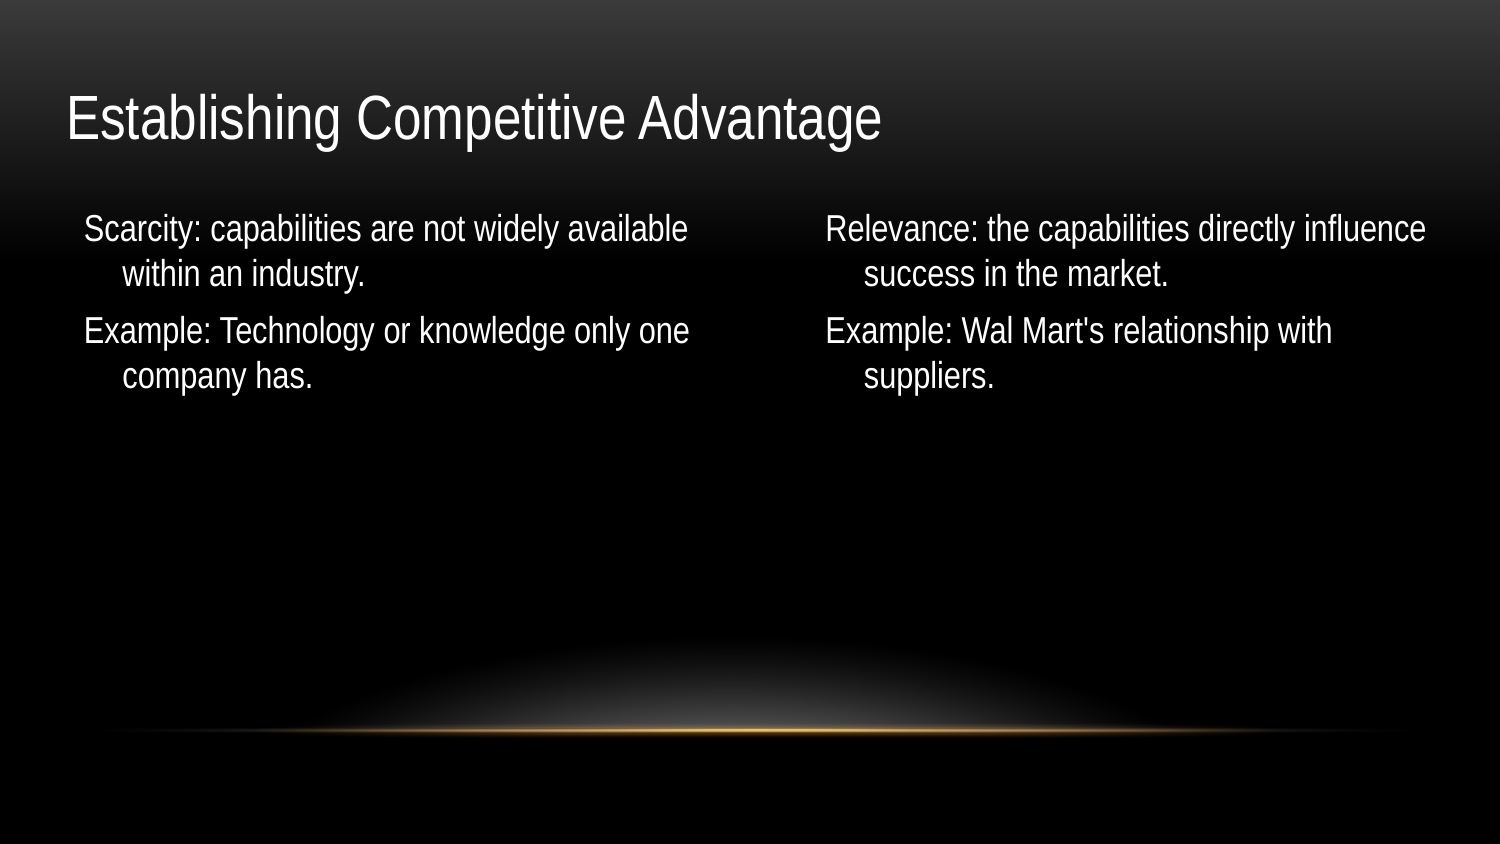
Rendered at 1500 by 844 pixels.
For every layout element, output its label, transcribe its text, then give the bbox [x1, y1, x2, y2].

title Establishing Competitive Advantage [51, 72, 1449, 167]
list Relevance: the capabilities directly influence success in the market. Example: Wal Mart's relationship with suppliers. [792, 189, 1449, 750]
list Scarcity: capabilities are not widely available within an industry. Example: Technology or knowledge only one company has. [51, 189, 708, 750]
picture [0, 0, 1500, 844]
